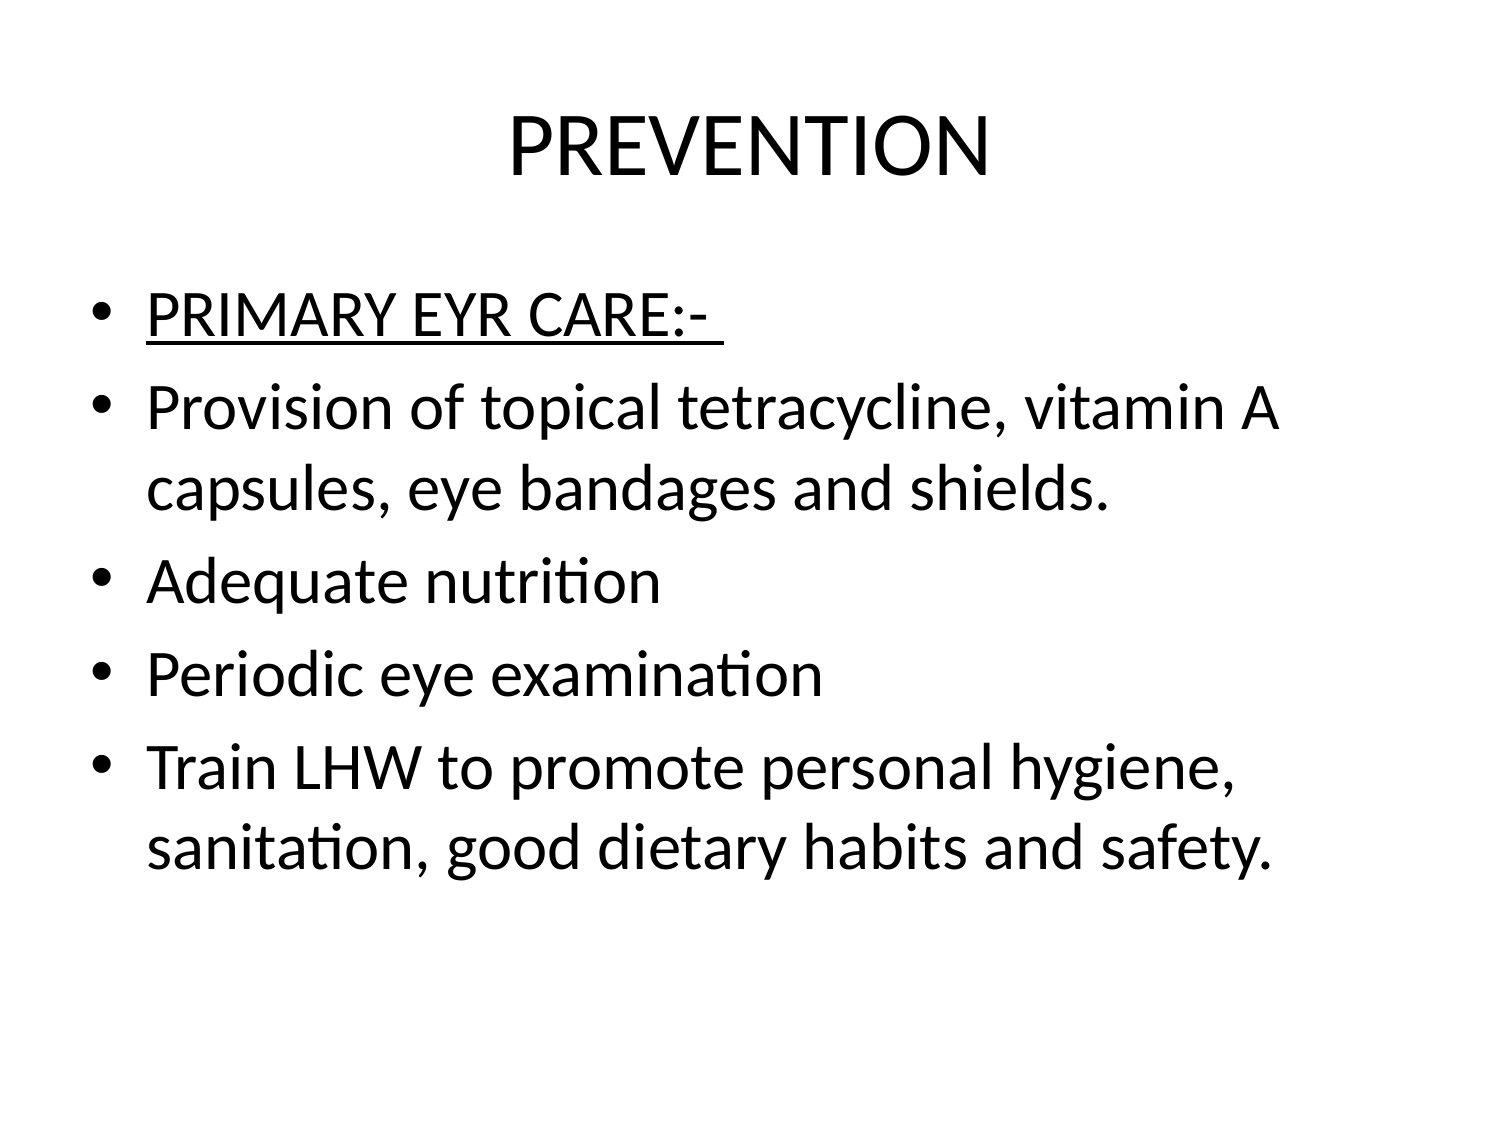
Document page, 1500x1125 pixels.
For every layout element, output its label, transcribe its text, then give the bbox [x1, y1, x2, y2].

title PREVENTION [75, 45, 1425, 233]
list PRIMARY EYR CARE:- Provision of topical tetracycline, vitamin A capsules, eye bandages and shields. Adequate nutrition Periodic eye examination Train LHW to promote personal hygiene, sanitation, good dietary habits and safety. [75, 262, 1425, 1005]
